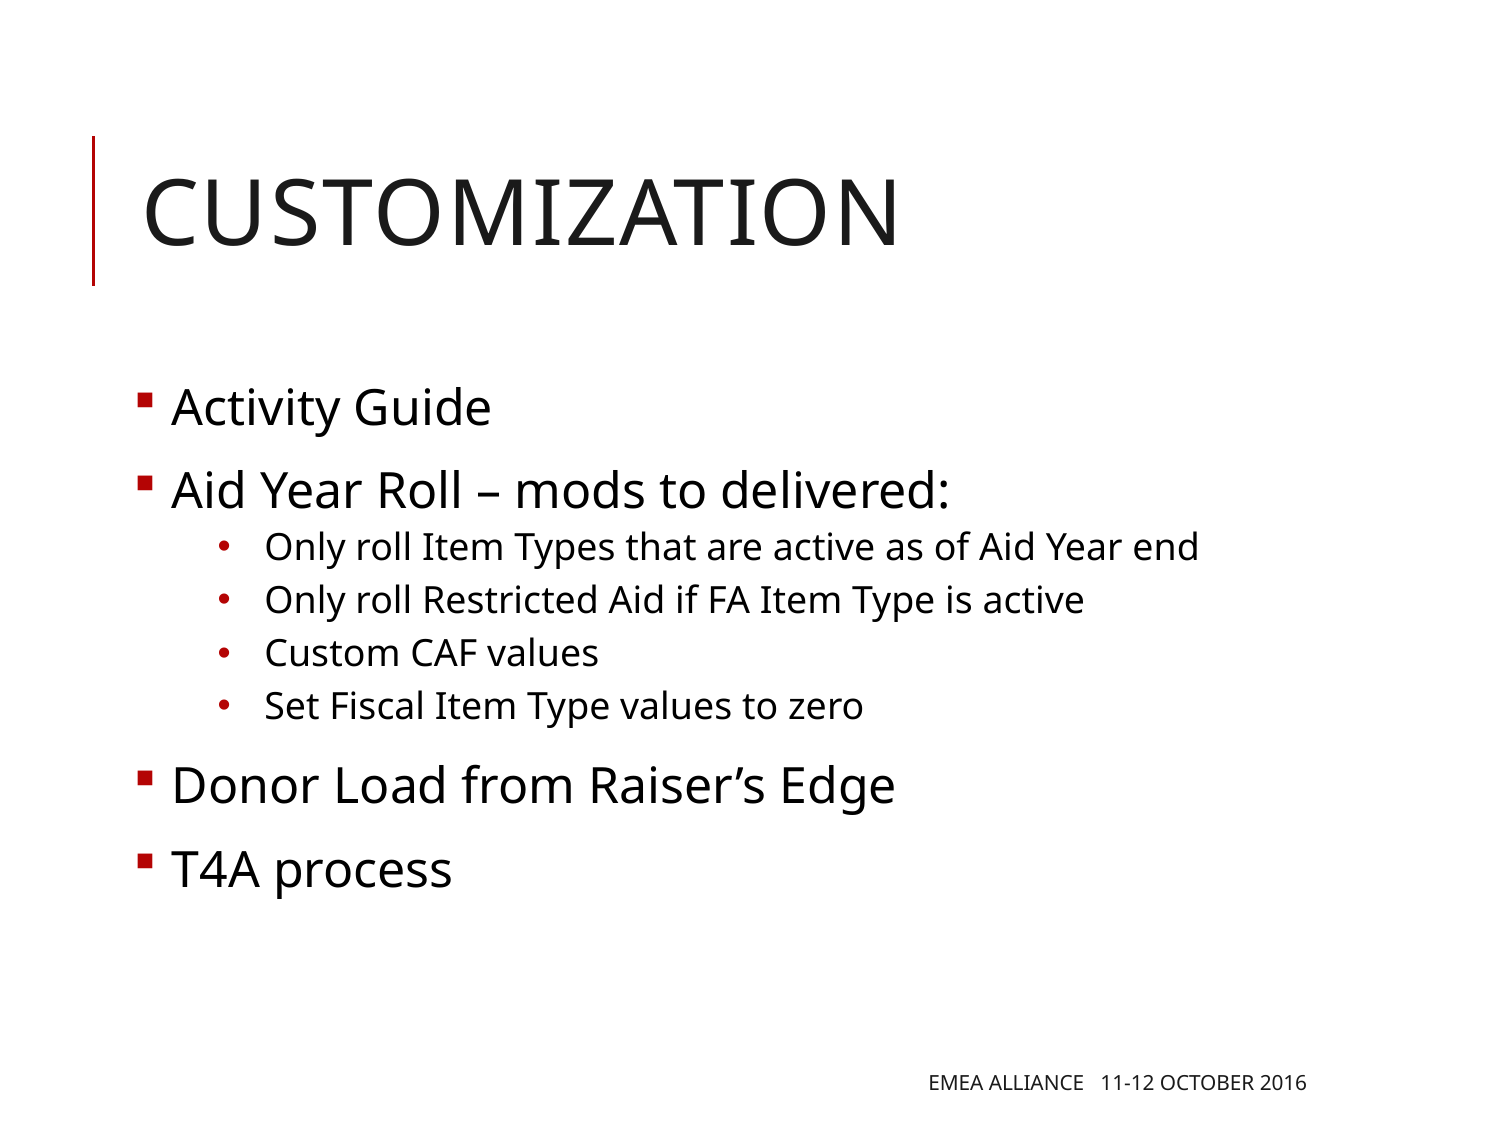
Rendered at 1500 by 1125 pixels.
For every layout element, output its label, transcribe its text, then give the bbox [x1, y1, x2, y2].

list Activity Guide Aid Year Roll – mods to delivered: Only roll Item Types that are active as of Aid Year end Only roll Restricted Aid if FA Item Type is active Custom CAF values Set Fiscal Item Type values to zero Donor Load from Raiser’s Edge T4A process [126, 375, 1322, 1035]
title Customization [126, 96, 1322, 342]
footer EMEA Alliance 11-12 October 2016 [595, 1061, 1322, 1107]
